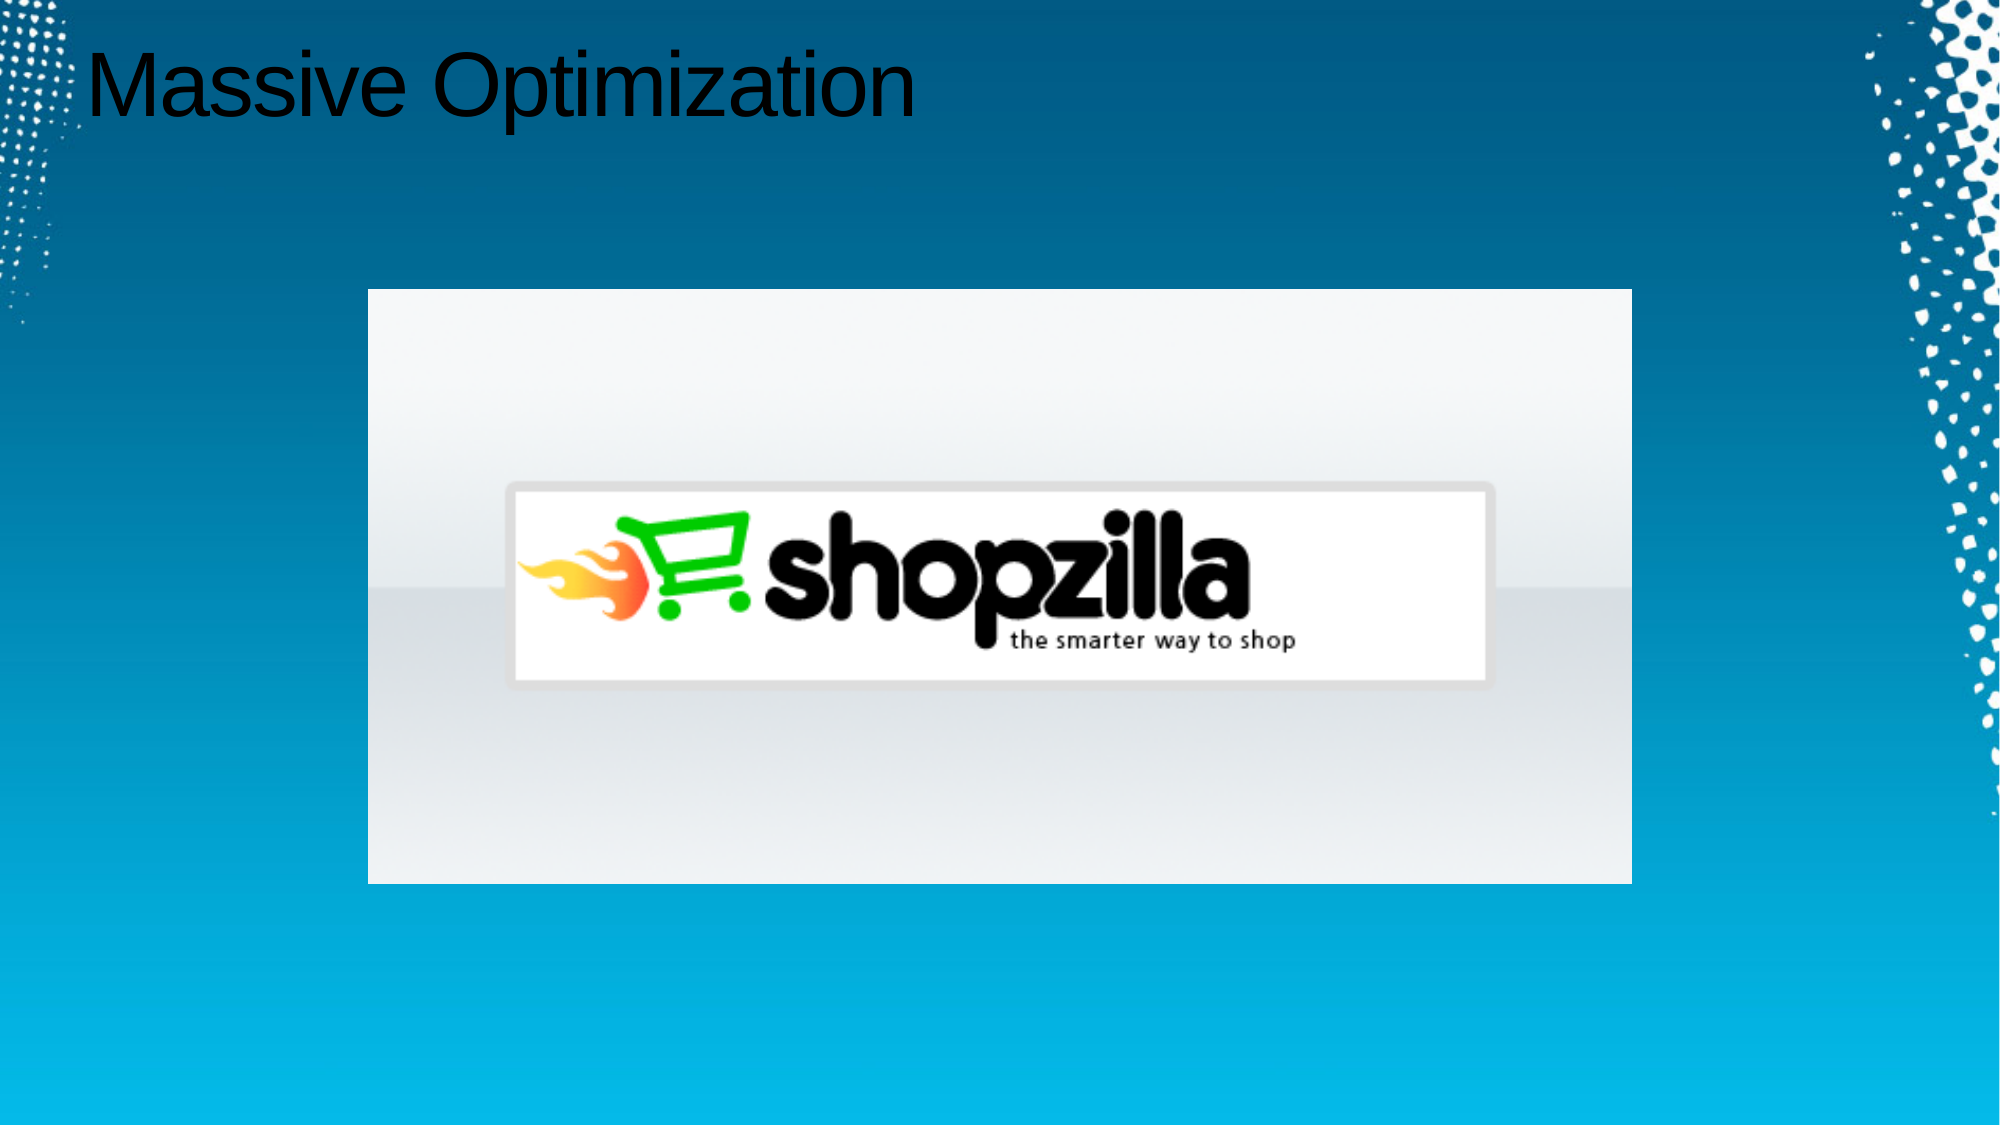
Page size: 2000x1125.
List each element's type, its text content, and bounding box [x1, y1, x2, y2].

picture [1963, 278, 1976, 291]
picture [1955, 557, 1965, 573]
picture [1935, 177, 1945, 189]
picture [1942, 465, 1958, 483]
picture [1900, 240, 1912, 254]
picture [1914, 164, 1923, 177]
picture [1988, 547, 2000, 561]
picture [11, 55, 21, 64]
picture [1911, 223, 1918, 230]
picture [1909, 274, 1920, 291]
picture [56, 47, 64, 55]
picture [1945, 213, 1955, 220]
picture [45, 16, 55, 24]
picture [1972, 570, 1986, 583]
picture [1978, 517, 1987, 527]
picture [3, 10, 11, 18]
picture [1992, 438, 2000, 448]
picture [47, 0, 57, 10]
picture [1983, 404, 1992, 414]
picture [1974, 683, 1985, 694]
picture [0, 40, 9, 45]
picture [28, 42, 36, 53]
picture [1955, 246, 1965, 256]
picture [33, 88, 42, 97]
picture [1932, 235, 1943, 241]
picture [1925, 87, 1941, 99]
picture [1946, 155, 1961, 167]
picture [1898, 188, 1912, 198]
picture [9, 84, 15, 91]
picture [1963, 535, 1977, 550]
picture [1915, 109, 1924, 119]
picture [29, 27, 38, 38]
picture [369, 290, 1631, 883]
picture [1994, 382, 2000, 391]
picture [1950, 359, 1960, 366]
picture [1970, 426, 1980, 436]
picture [54, 76, 60, 83]
picture [1926, 344, 1939, 358]
picture [1935, 379, 1948, 391]
picture [13, 41, 25, 49]
picture [34, 101, 43, 111]
picture [24, 72, 32, 79]
picture [1935, 0, 2000, 306]
picture [1960, 392, 1970, 403]
picture [31, 131, 37, 138]
picture [0, 155, 5, 163]
picture [30, 14, 40, 23]
picture [1973, 368, 1982, 380]
picture [1981, 604, 2000, 620]
picture [6, 97, 12, 105]
picture [1921, 0, 1934, 8]
picture [18, 13, 26, 19]
picture [0, 24, 9, 33]
picture [33, 116, 40, 124]
picture [16, 143, 21, 151]
picture [1892, 212, 1902, 216]
picture [1995, 582, 2000, 595]
picture [55, 62, 62, 69]
picture [1889, 152, 1901, 166]
picture [17, 129, 23, 136]
picture [1941, 324, 1952, 332]
picture [1991, 637, 2000, 652]
picture [1982, 714, 1993, 729]
picture [1948, 413, 1958, 424]
picture [1946, 525, 1956, 533]
picture [1935, 431, 1946, 449]
picture [41, 59, 48, 67]
picture [1984, 349, 1992, 357]
picture [1980, 460, 1987, 469]
picture [1990, 492, 2000, 505]
picture [1942, 269, 1953, 276]
picture [16, 22, 23, 34]
picture [1963, 589, 1976, 607]
picture [10, 69, 17, 78]
picture [1957, 187, 1971, 200]
picture [1979, 657, 1995, 676]
picture [1929, 27, 1945, 45]
picture [18, 0, 29, 6]
picture [1988, 691, 2000, 709]
picture [1922, 200, 1934, 207]
picture [26, 57, 34, 68]
picture [1969, 625, 1985, 642]
picture [1920, 257, 1932, 264]
picture [58, 32, 66, 41]
picture [42, 31, 53, 39]
picture [1958, 445, 1968, 460]
picture [1930, 291, 1941, 297]
picture [1952, 502, 1967, 516]
picture [33, 0, 42, 10]
picture [1925, 141, 1935, 155]
picture [1968, 481, 1978, 492]
picture [1963, 335, 1972, 344]
picture [38, 74, 47, 80]
picture [43, 42, 49, 53]
picture [1914, 308, 1929, 326]
picture [1919, 367, 1930, 378]
picture [1953, 301, 1962, 312]
picture [1991, 747, 2000, 765]
picture [1928, 399, 1939, 415]
picture [1938, 122, 1950, 133]
title Massive Optimization [85, 37, 1914, 138]
picture [1993, 321, 2000, 339]
picture [1972, 312, 1985, 322]
